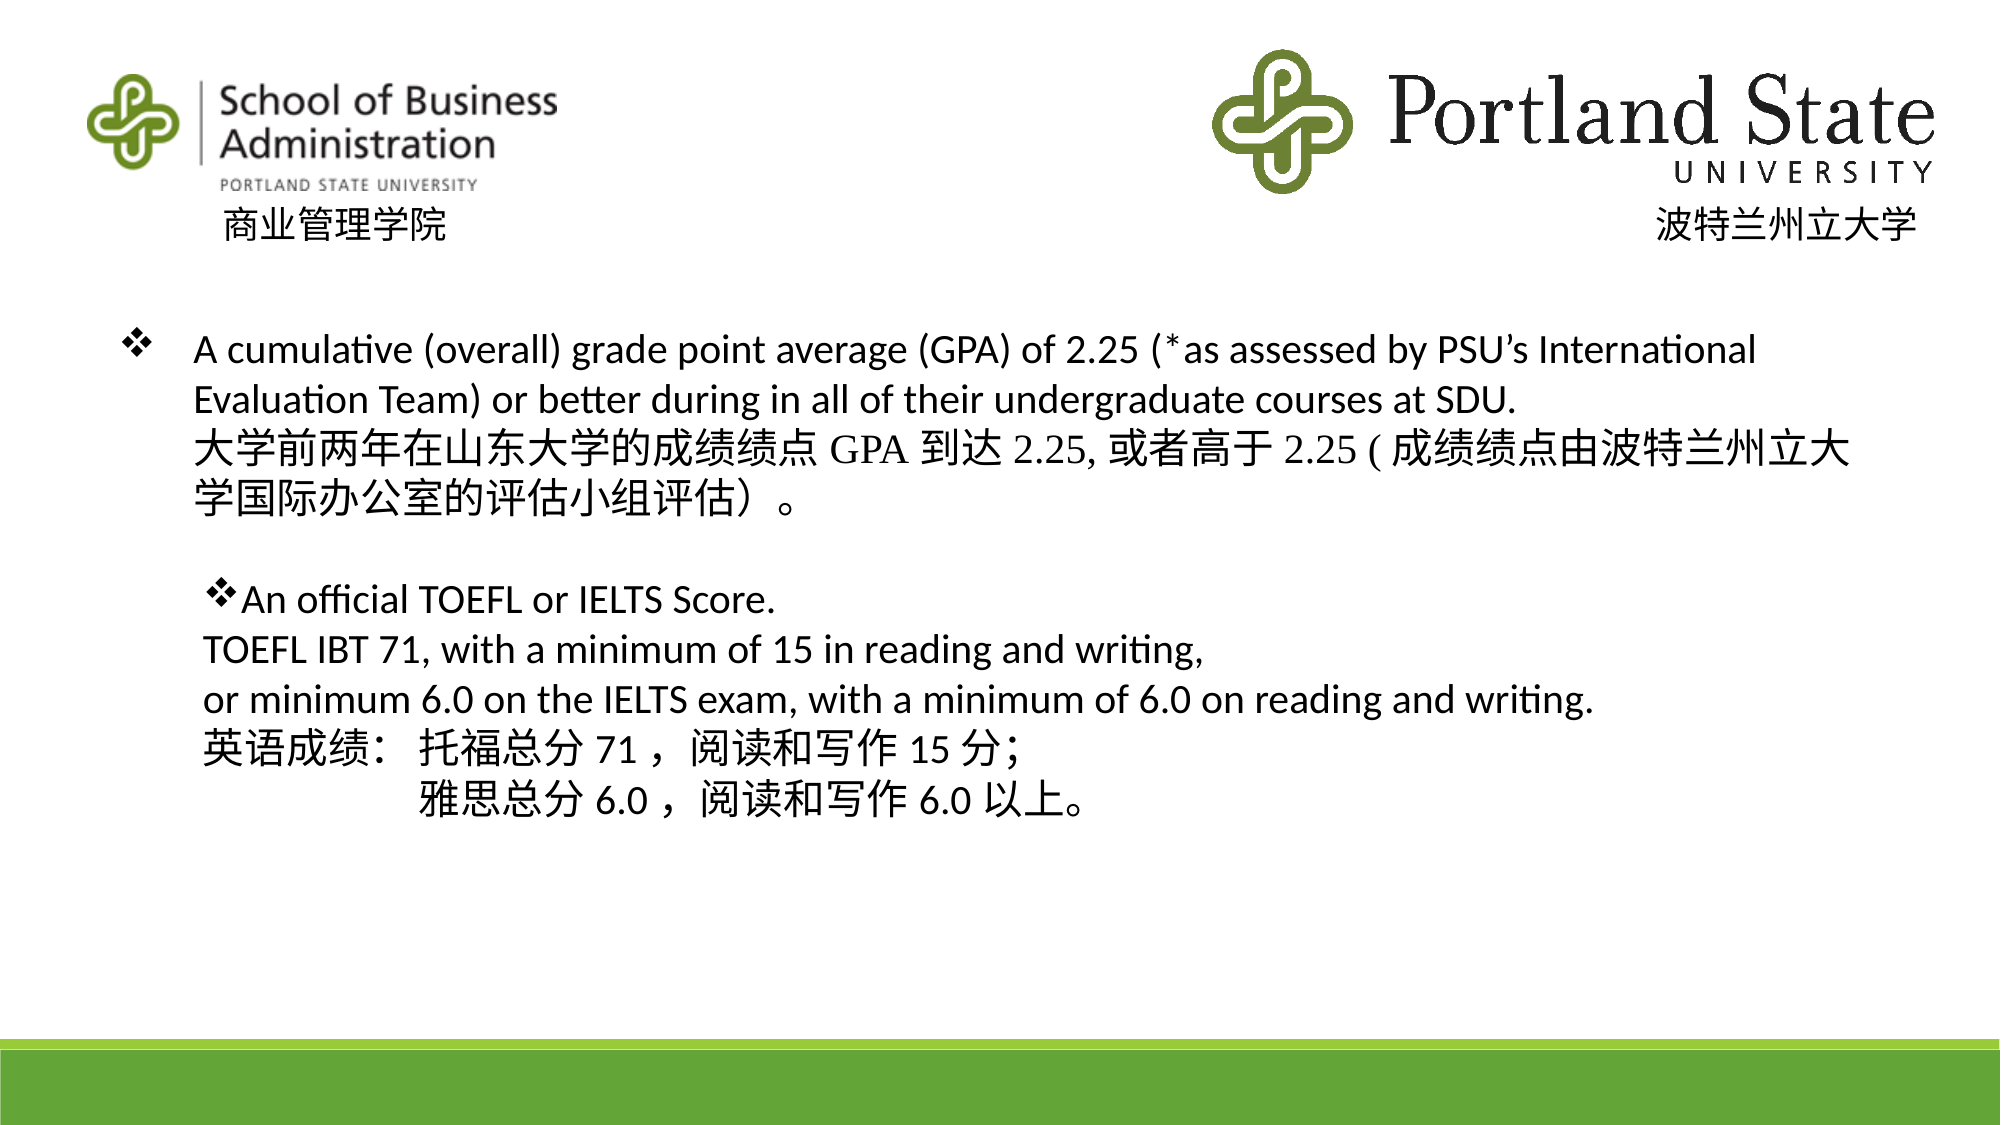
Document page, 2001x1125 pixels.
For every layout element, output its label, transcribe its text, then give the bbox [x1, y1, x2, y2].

picture [1211, 46, 1934, 195]
text_box A cumulative (overall) grade point average (GPA) of 2.25 (*as assessed by PSU’s International Evaluation Team) or better during in all of their undergraduate courses at SDU. 大学前两年在山东大学的成绩绩点GPA到达2.25,或者高于2.25 (成绩绩点由波特兰州立大学国际办公室的评估小组评估）。 An official TOEFL or IELTS Score. TOEFL IBT 71, with a minimum of 15 in reading and writing, or minimum 6.0 on the IELTS exam, with a minimum of 6.0 on reading and writing. 英语成绩： 托福总分71，阅读和写作15分； 雅思总分6.0，阅读和写作6.0以上。 [103, 314, 1895, 1125]
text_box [86, 73, 557, 255]
text_box 波特兰州立大学 [1635, 202, 1934, 254]
